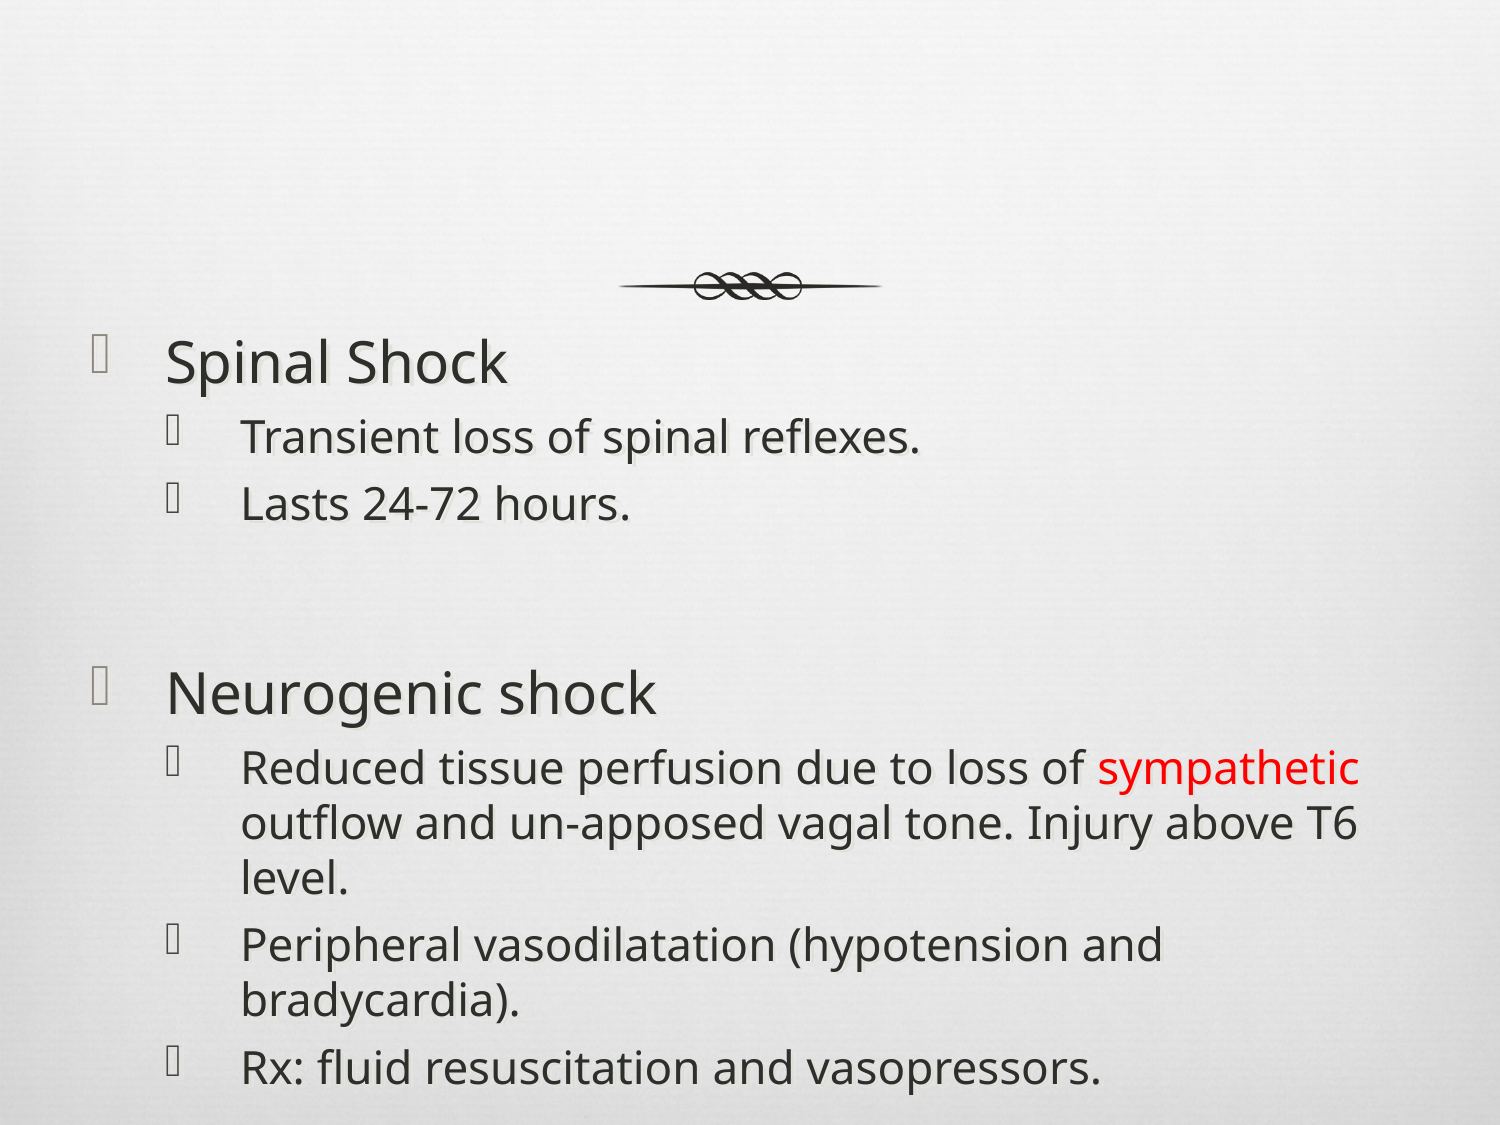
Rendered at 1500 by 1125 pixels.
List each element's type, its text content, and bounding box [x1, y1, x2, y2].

picture [615, 272, 885, 300]
list Spinal Shock Transient loss of spinal reflexes. Lasts 24-72 hours. Neurogenic shock Reduced tissue perfusion due to loss of sympathetic outflow and un-apposed vagal tone. Injury above T6 level. Peripheral vasodilatation (hypotension and bradycardia). Rx: fluid resuscitation and vasopressors. [74, 317, 1426, 1037]
